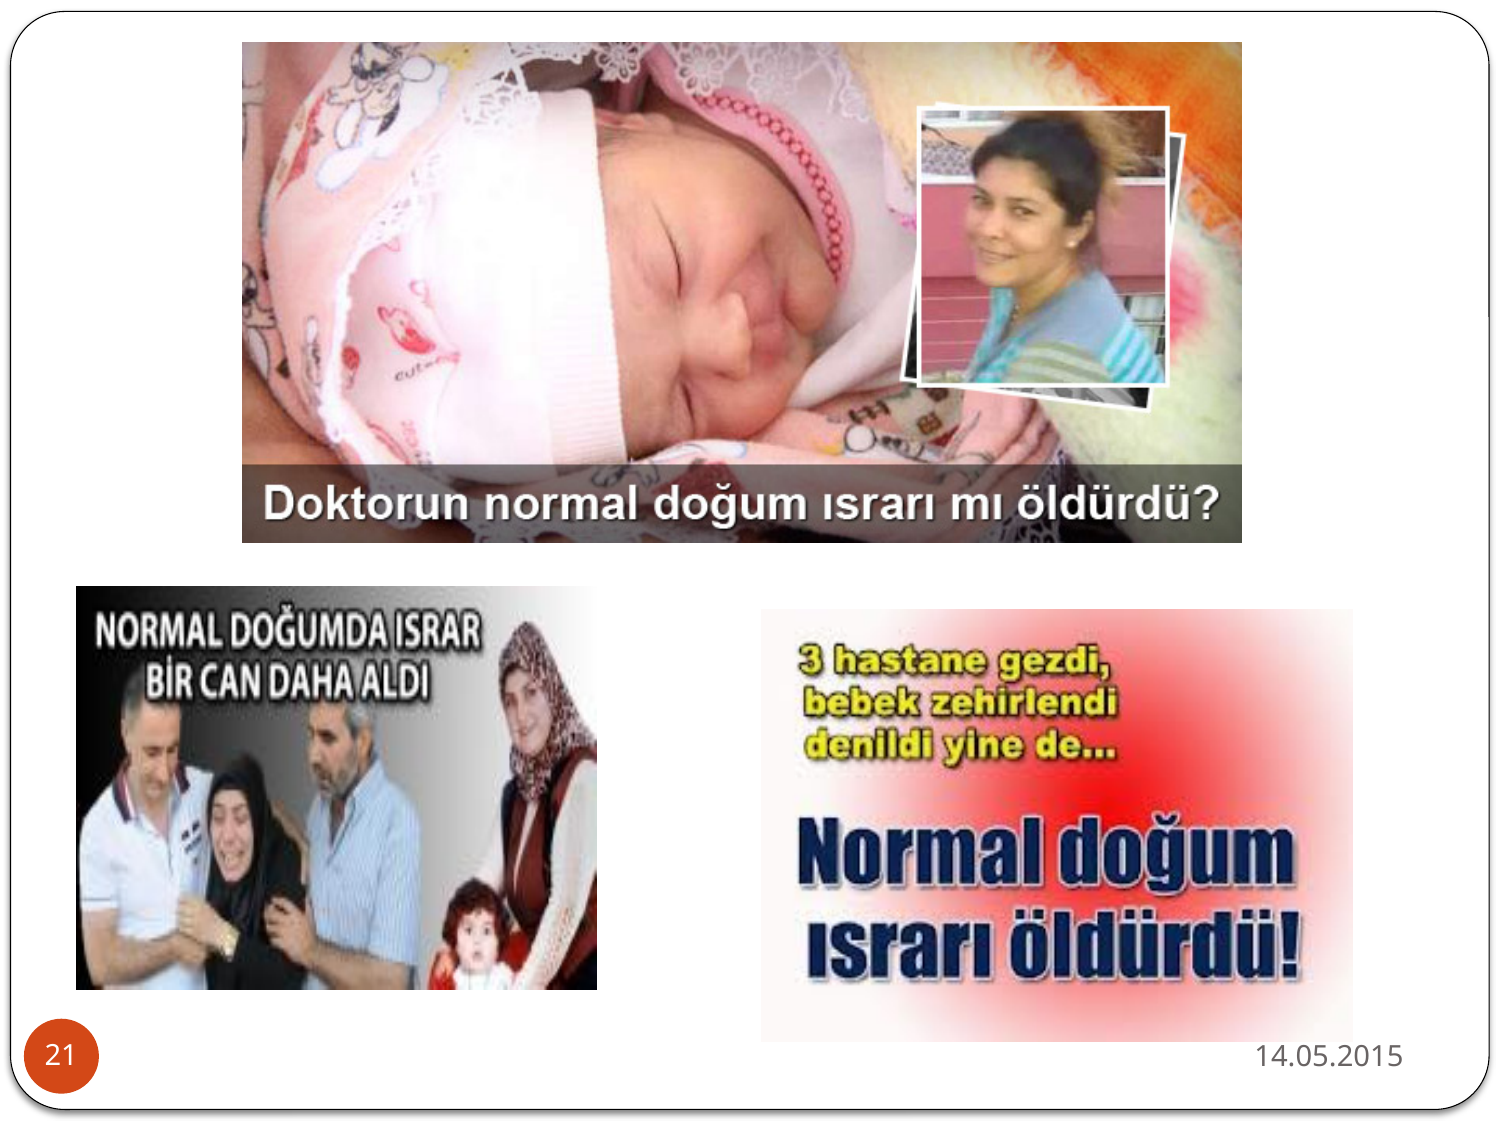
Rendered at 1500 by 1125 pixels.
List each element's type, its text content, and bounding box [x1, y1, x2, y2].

picture [761, 609, 1353, 1042]
slide_number 21 [23, 1018, 99, 1094]
picture [76, 585, 597, 991]
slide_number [1012, 1015, 1419, 1094]
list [241, 42, 1243, 543]
